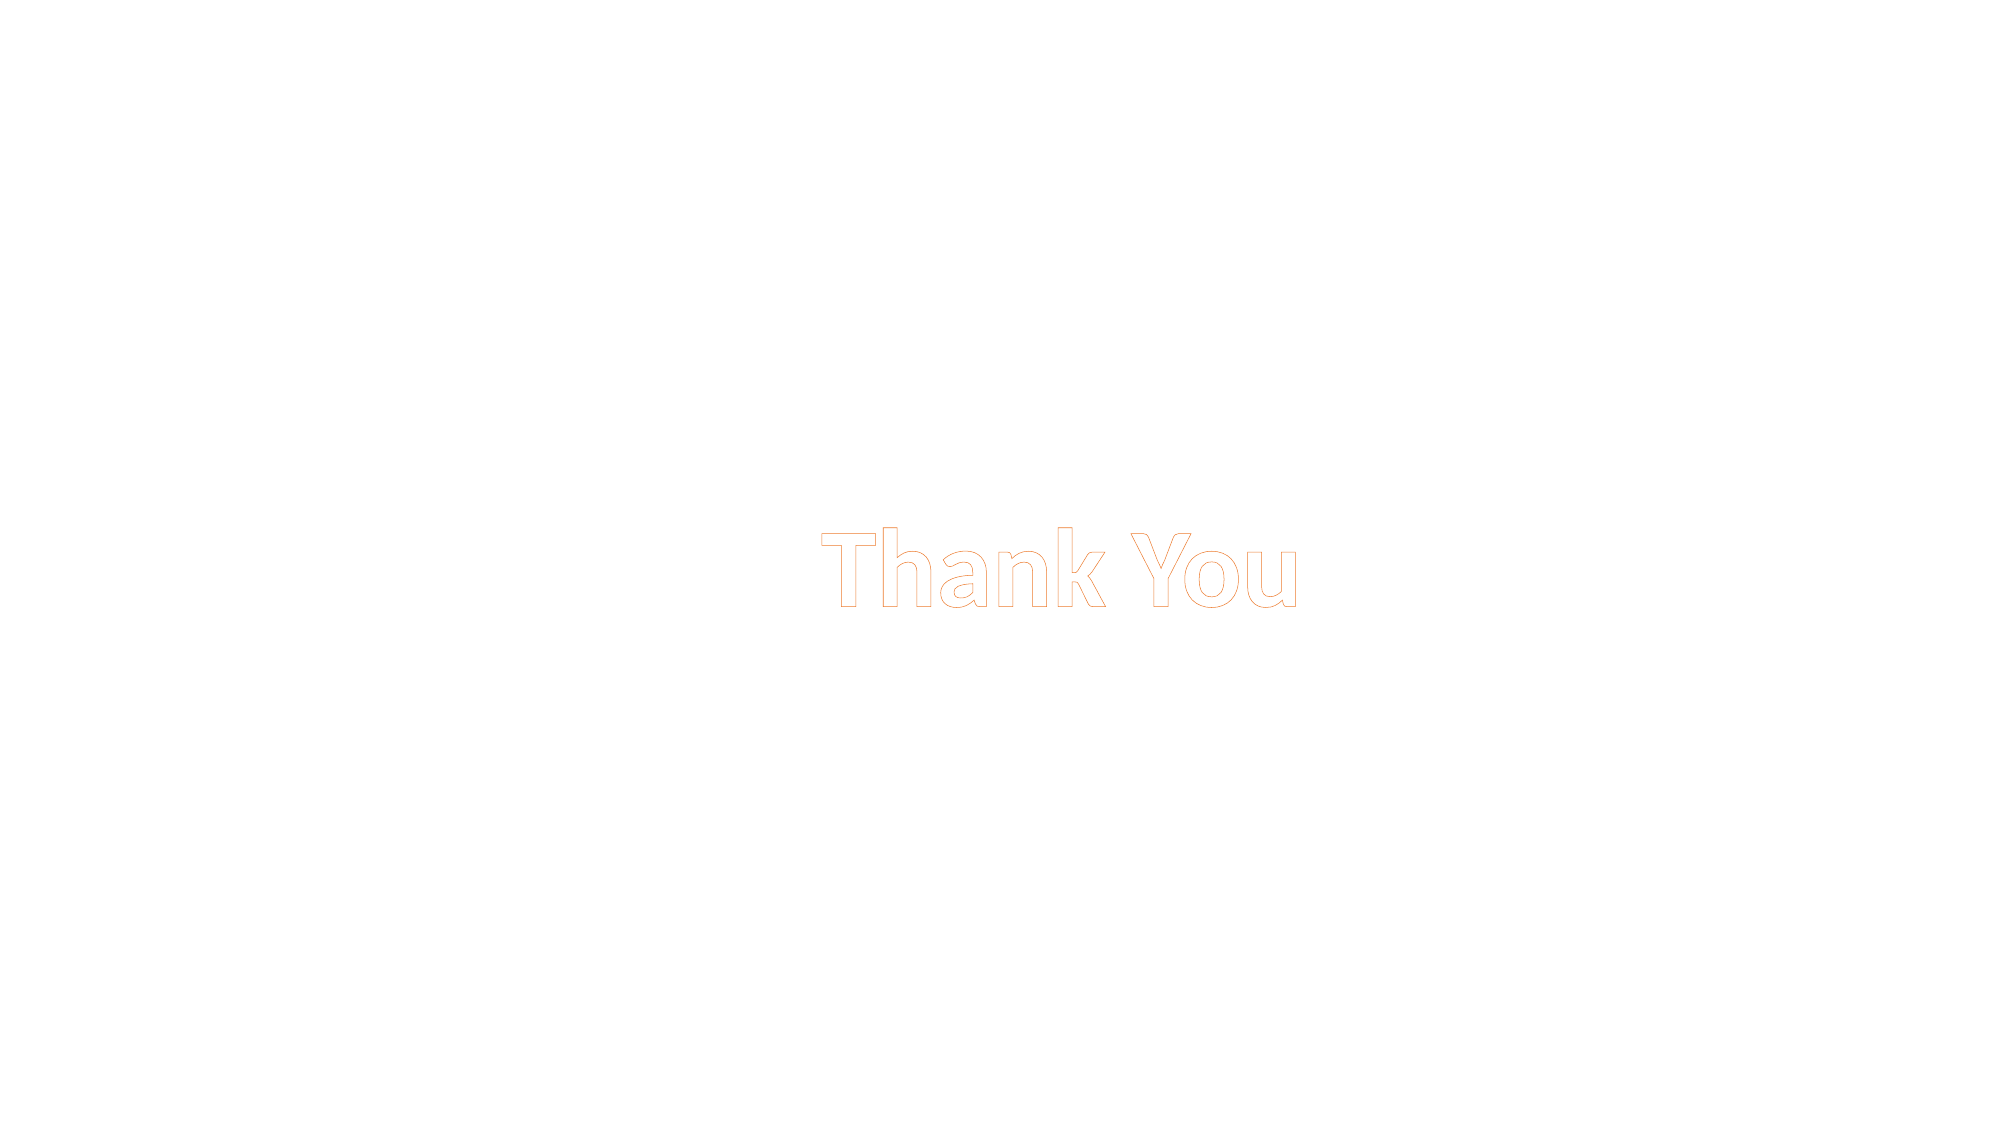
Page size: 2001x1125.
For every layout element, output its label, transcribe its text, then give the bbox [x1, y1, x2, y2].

text_box Thank You [534, 486, 1589, 637]
